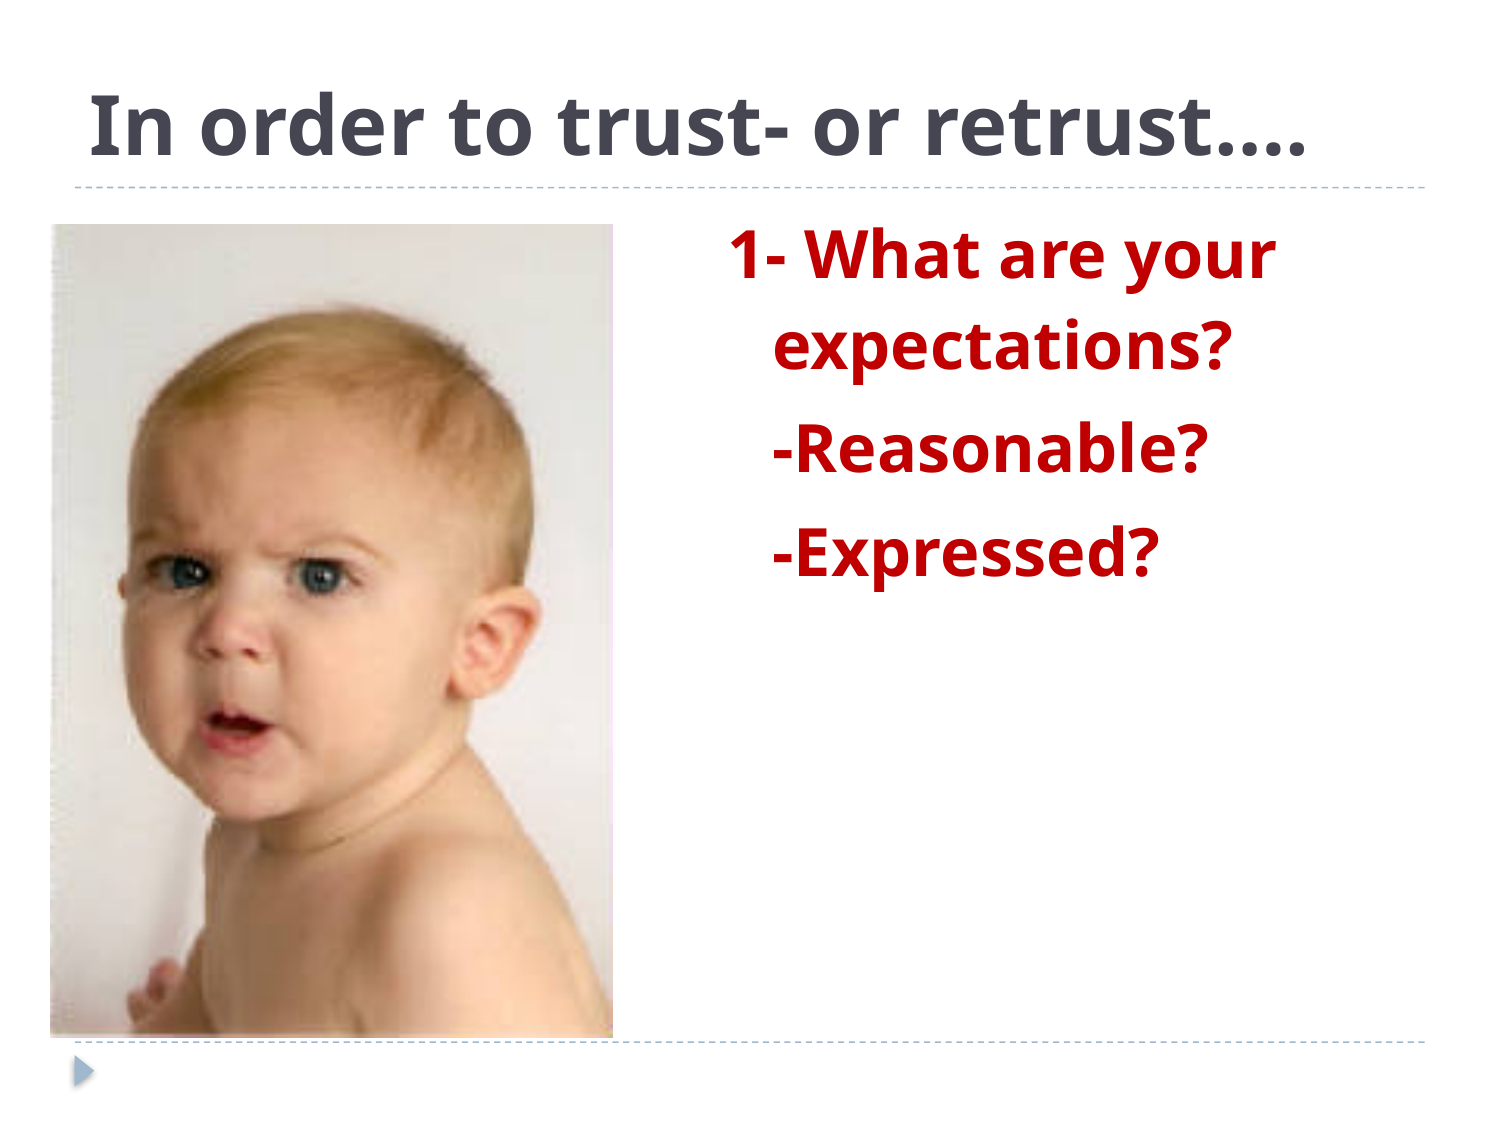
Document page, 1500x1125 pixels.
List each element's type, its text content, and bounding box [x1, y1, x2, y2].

list 1- What are your expectations? -Reasonable? -Expressed? [712, 200, 1425, 1010]
picture [49, 224, 613, 1038]
title In order to trust- or retrust…. [75, 24, 1425, 188]
